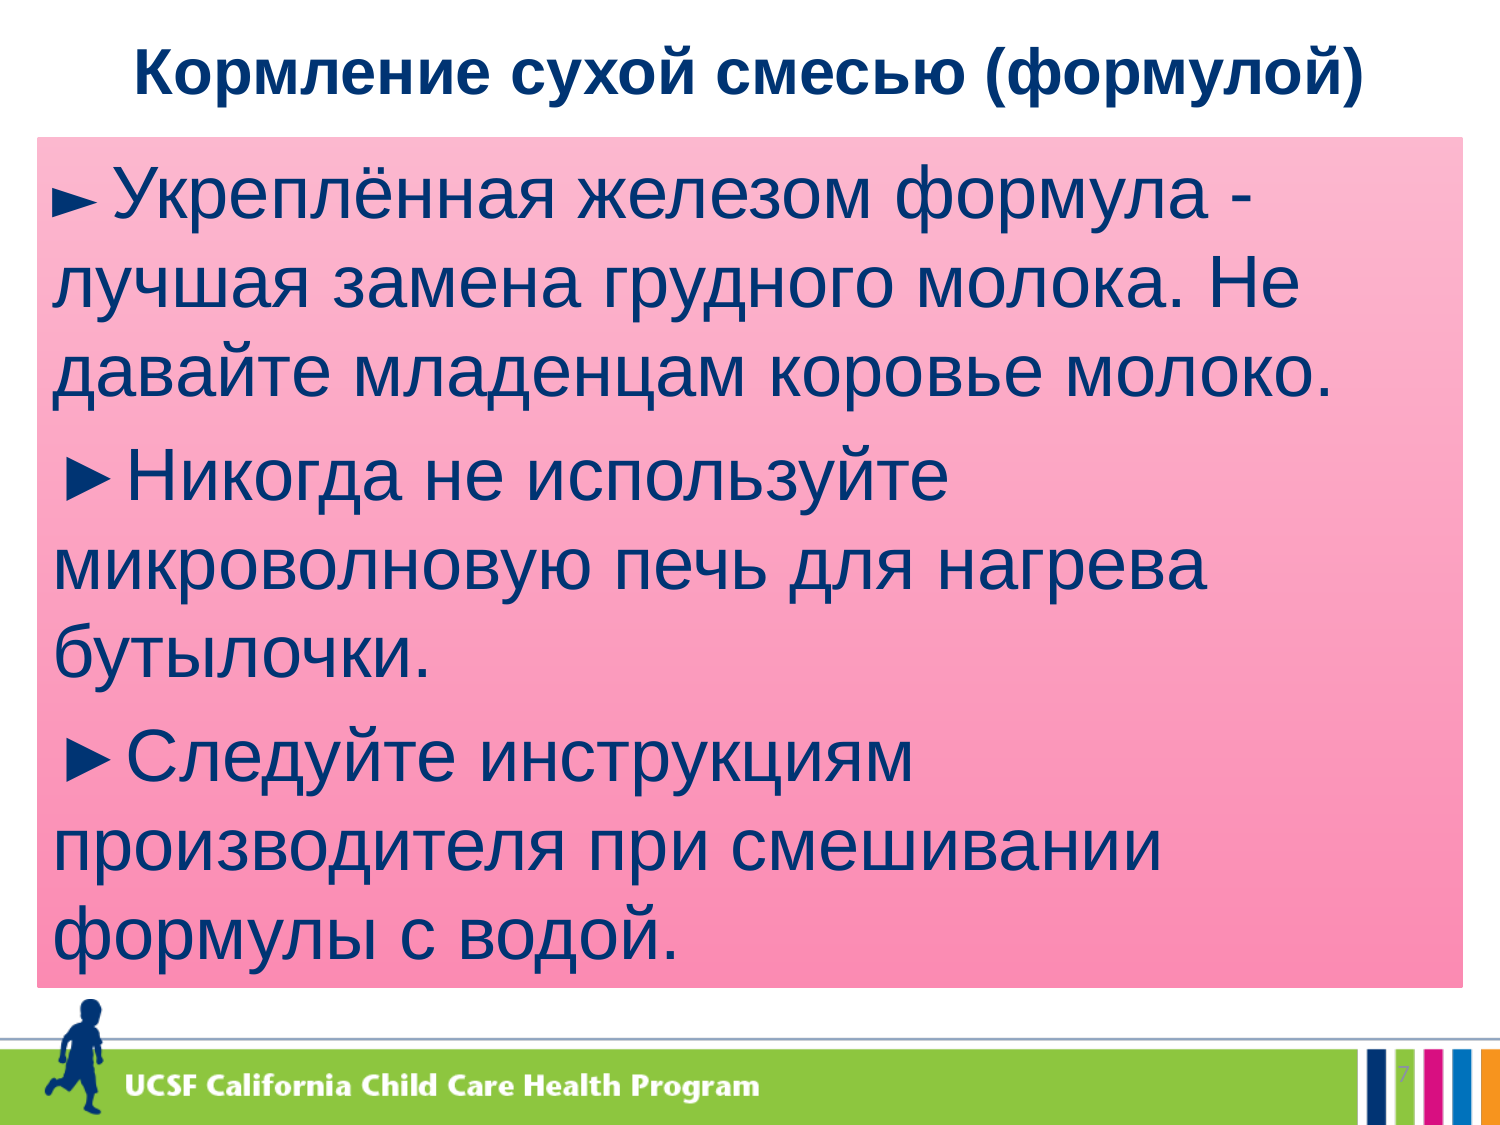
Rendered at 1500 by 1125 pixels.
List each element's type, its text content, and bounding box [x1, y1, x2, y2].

slide_number 7 [1074, 1042, 1425, 1103]
list ► Укреплённая железом формула - лучшая замена грудного молока. Не давайте младенцам коровье молоко. ►Никогда не используйте микроволновую печь для нагрева бутылочки. ►Следуйте инструкциям производителя при смешивании формулы с водой. [37, 137, 1463, 988]
title Кормление сухой смесью (формулой) [0, 0, 1500, 138]
picture [0, 999, 1500, 1125]
